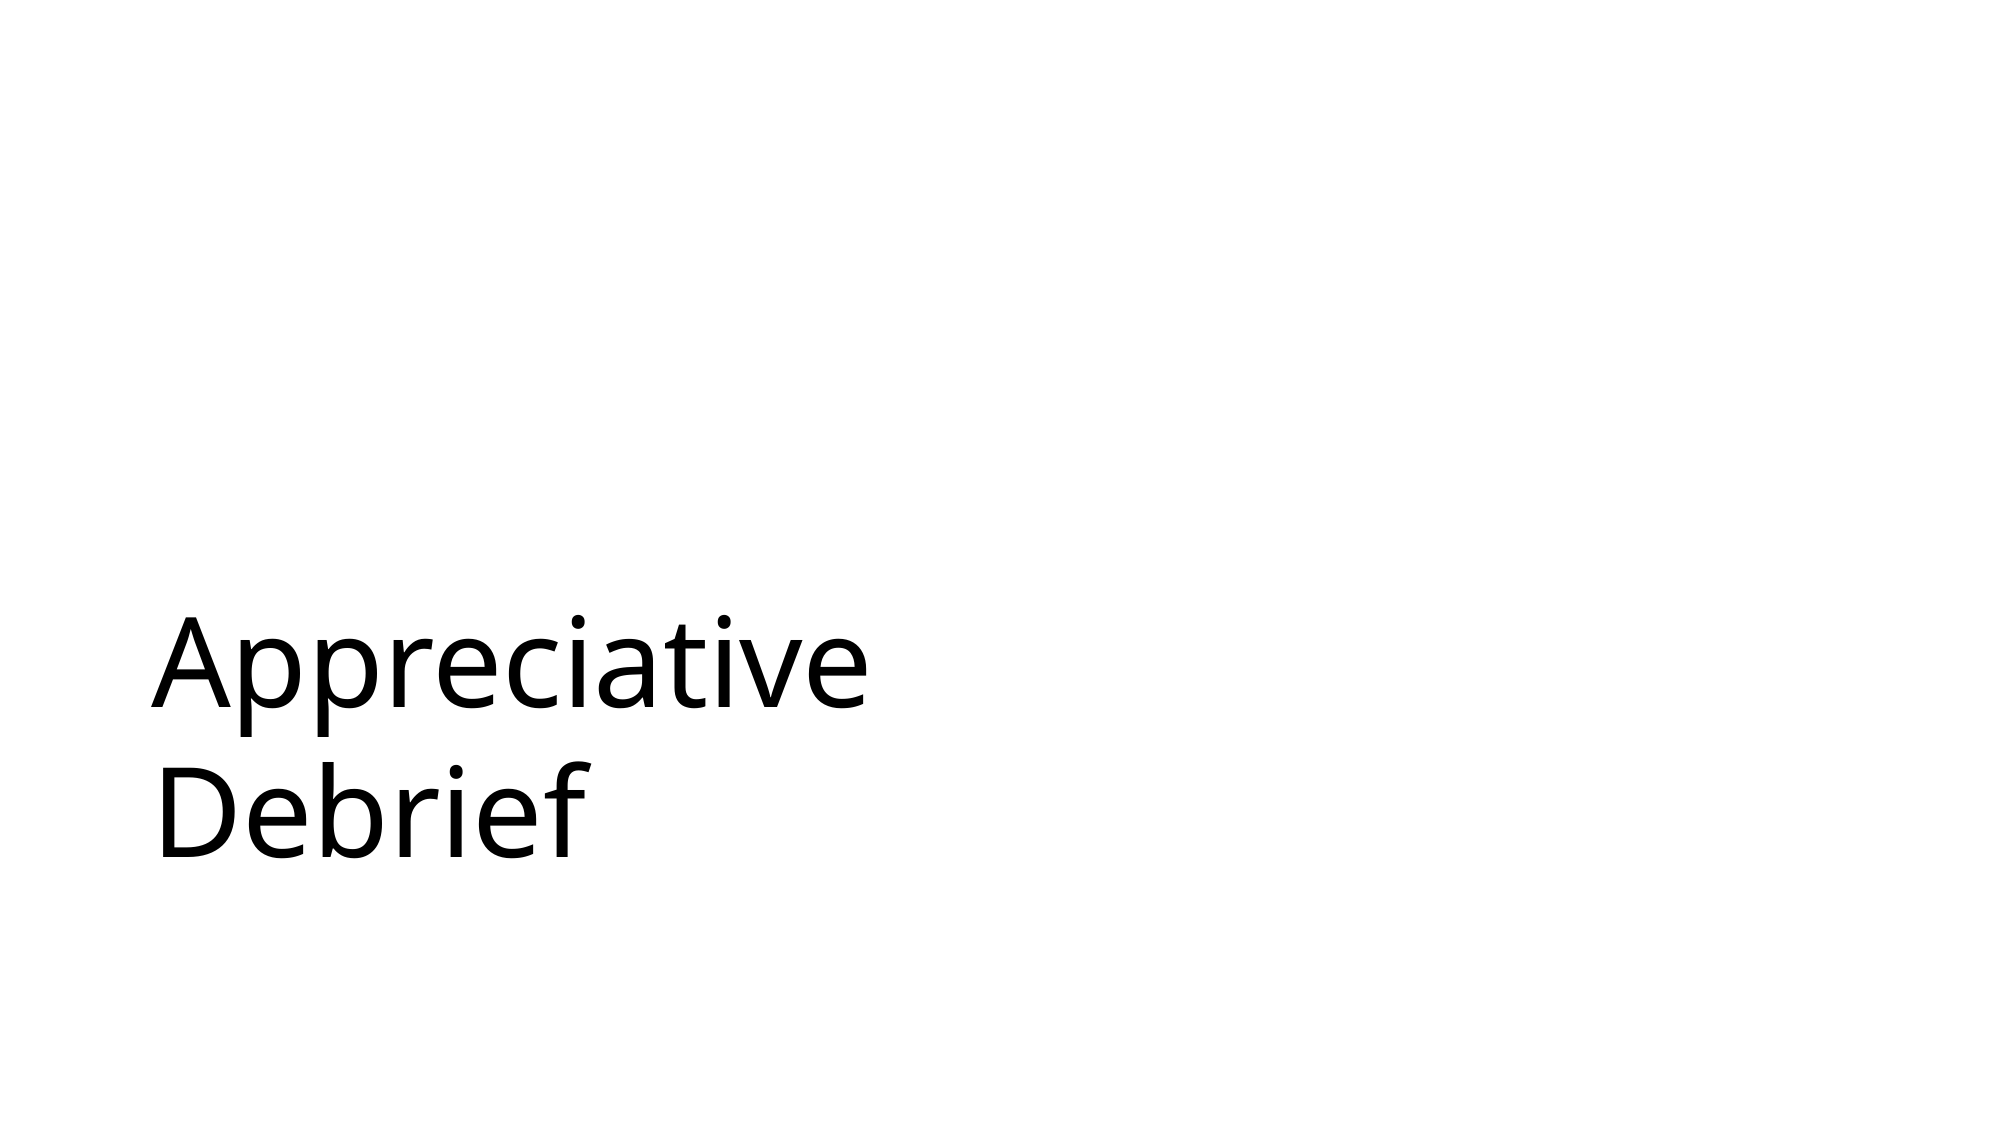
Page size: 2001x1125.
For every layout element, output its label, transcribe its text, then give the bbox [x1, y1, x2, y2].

text_box Appreciative Debrief [149, 582, 1179, 883]
